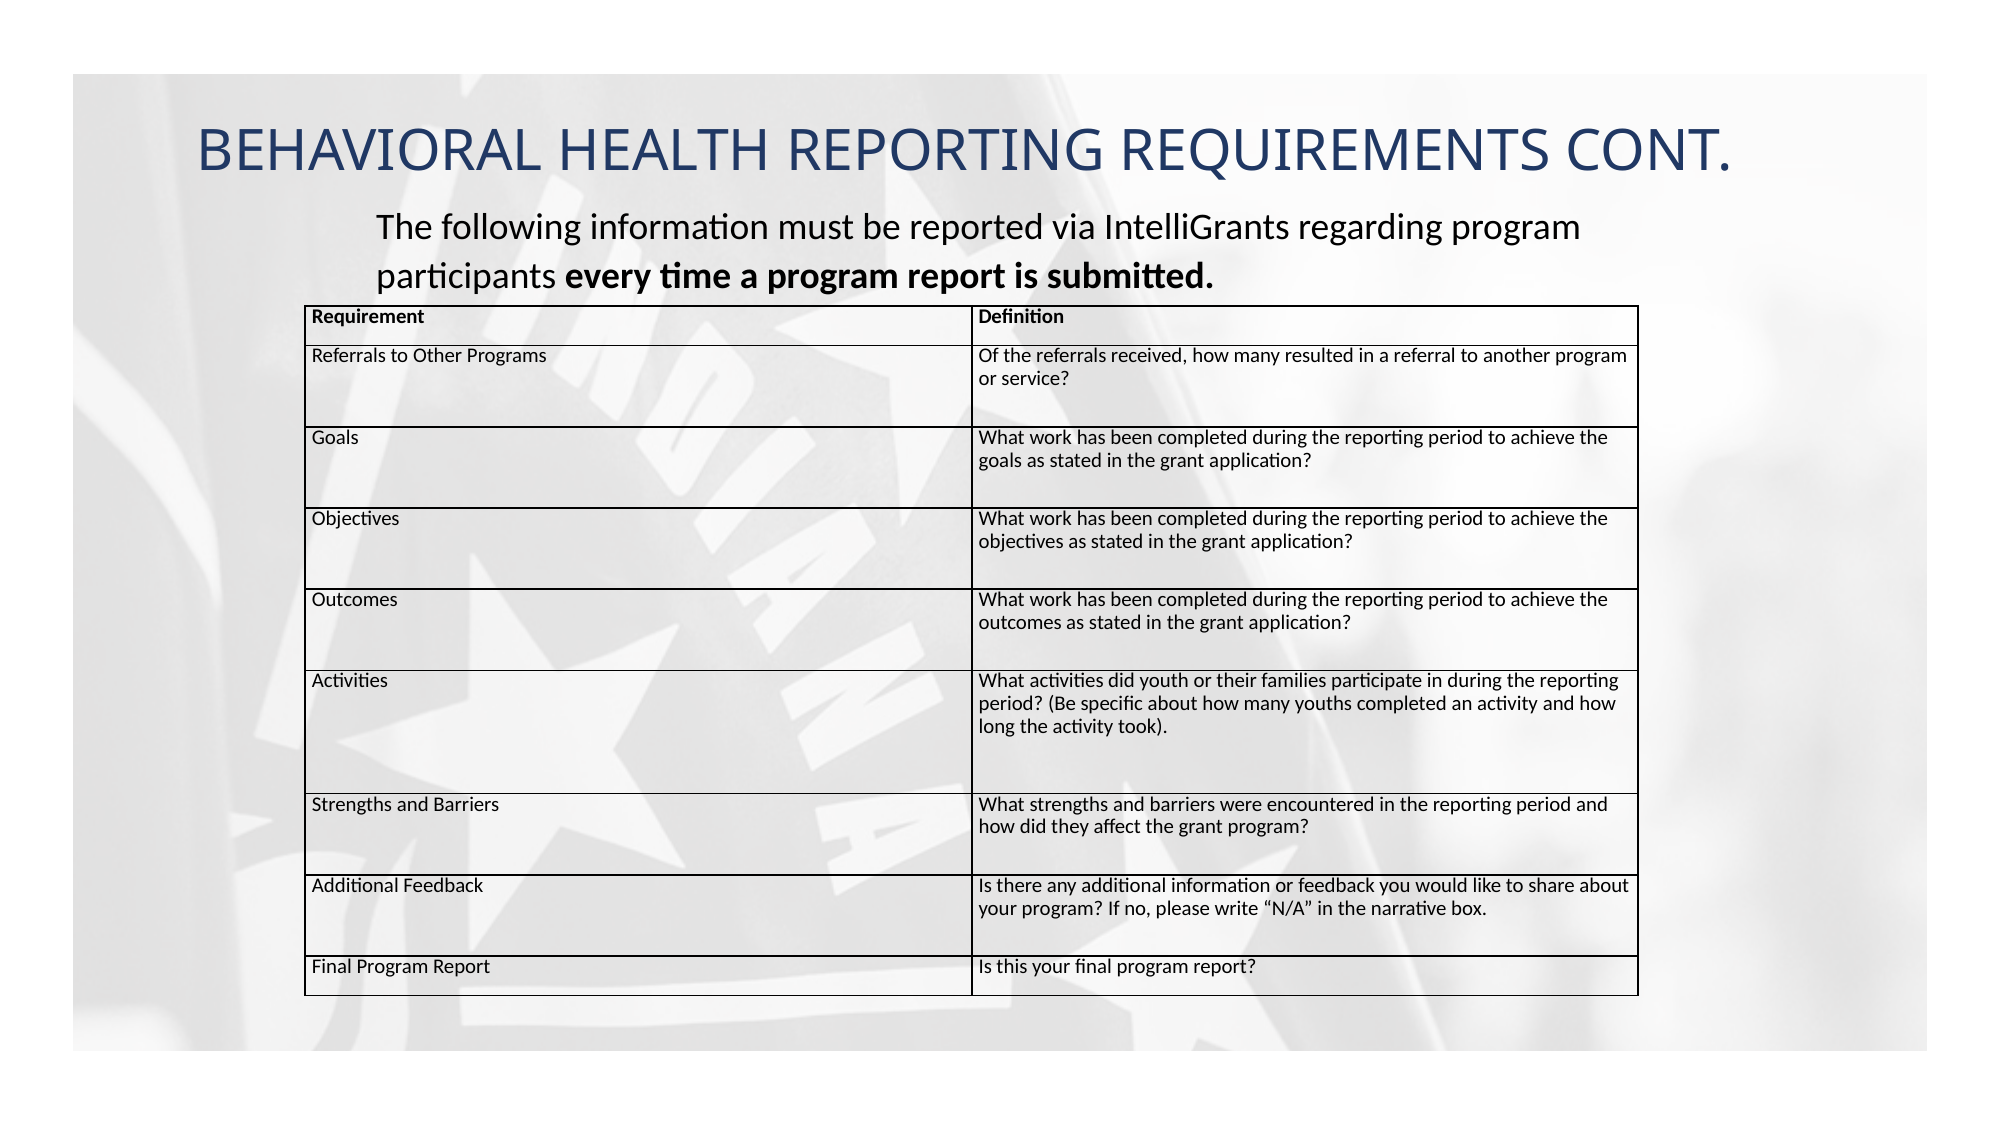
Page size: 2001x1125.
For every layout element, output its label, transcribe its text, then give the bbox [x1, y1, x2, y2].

text_box BEHAVIORAL HEALTH REPORTING REQUIREMENTS CONT. [71, 67, 1875, 190]
picture [73, 74, 1927, 1051]
